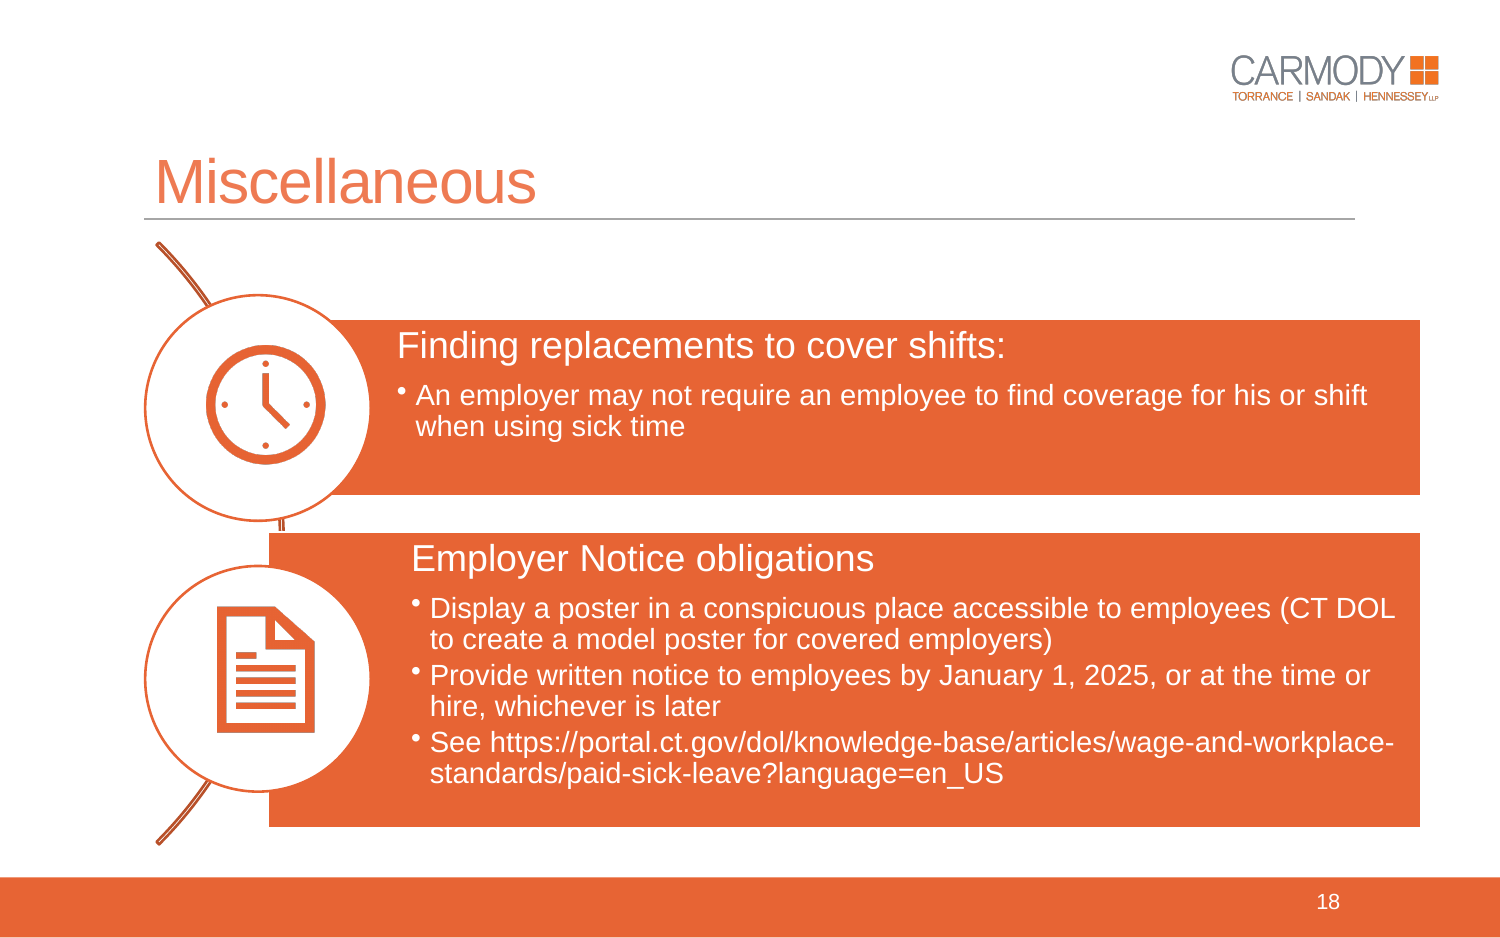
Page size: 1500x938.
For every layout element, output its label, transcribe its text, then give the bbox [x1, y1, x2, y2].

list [143, 226, 1423, 860]
slide_number 18 [1193, 880, 1355, 931]
picture [189, 329, 341, 481]
picture [189, 594, 341, 746]
title Miscellaneous [139, 145, 1095, 205]
picture [1230, 54, 1440, 103]
